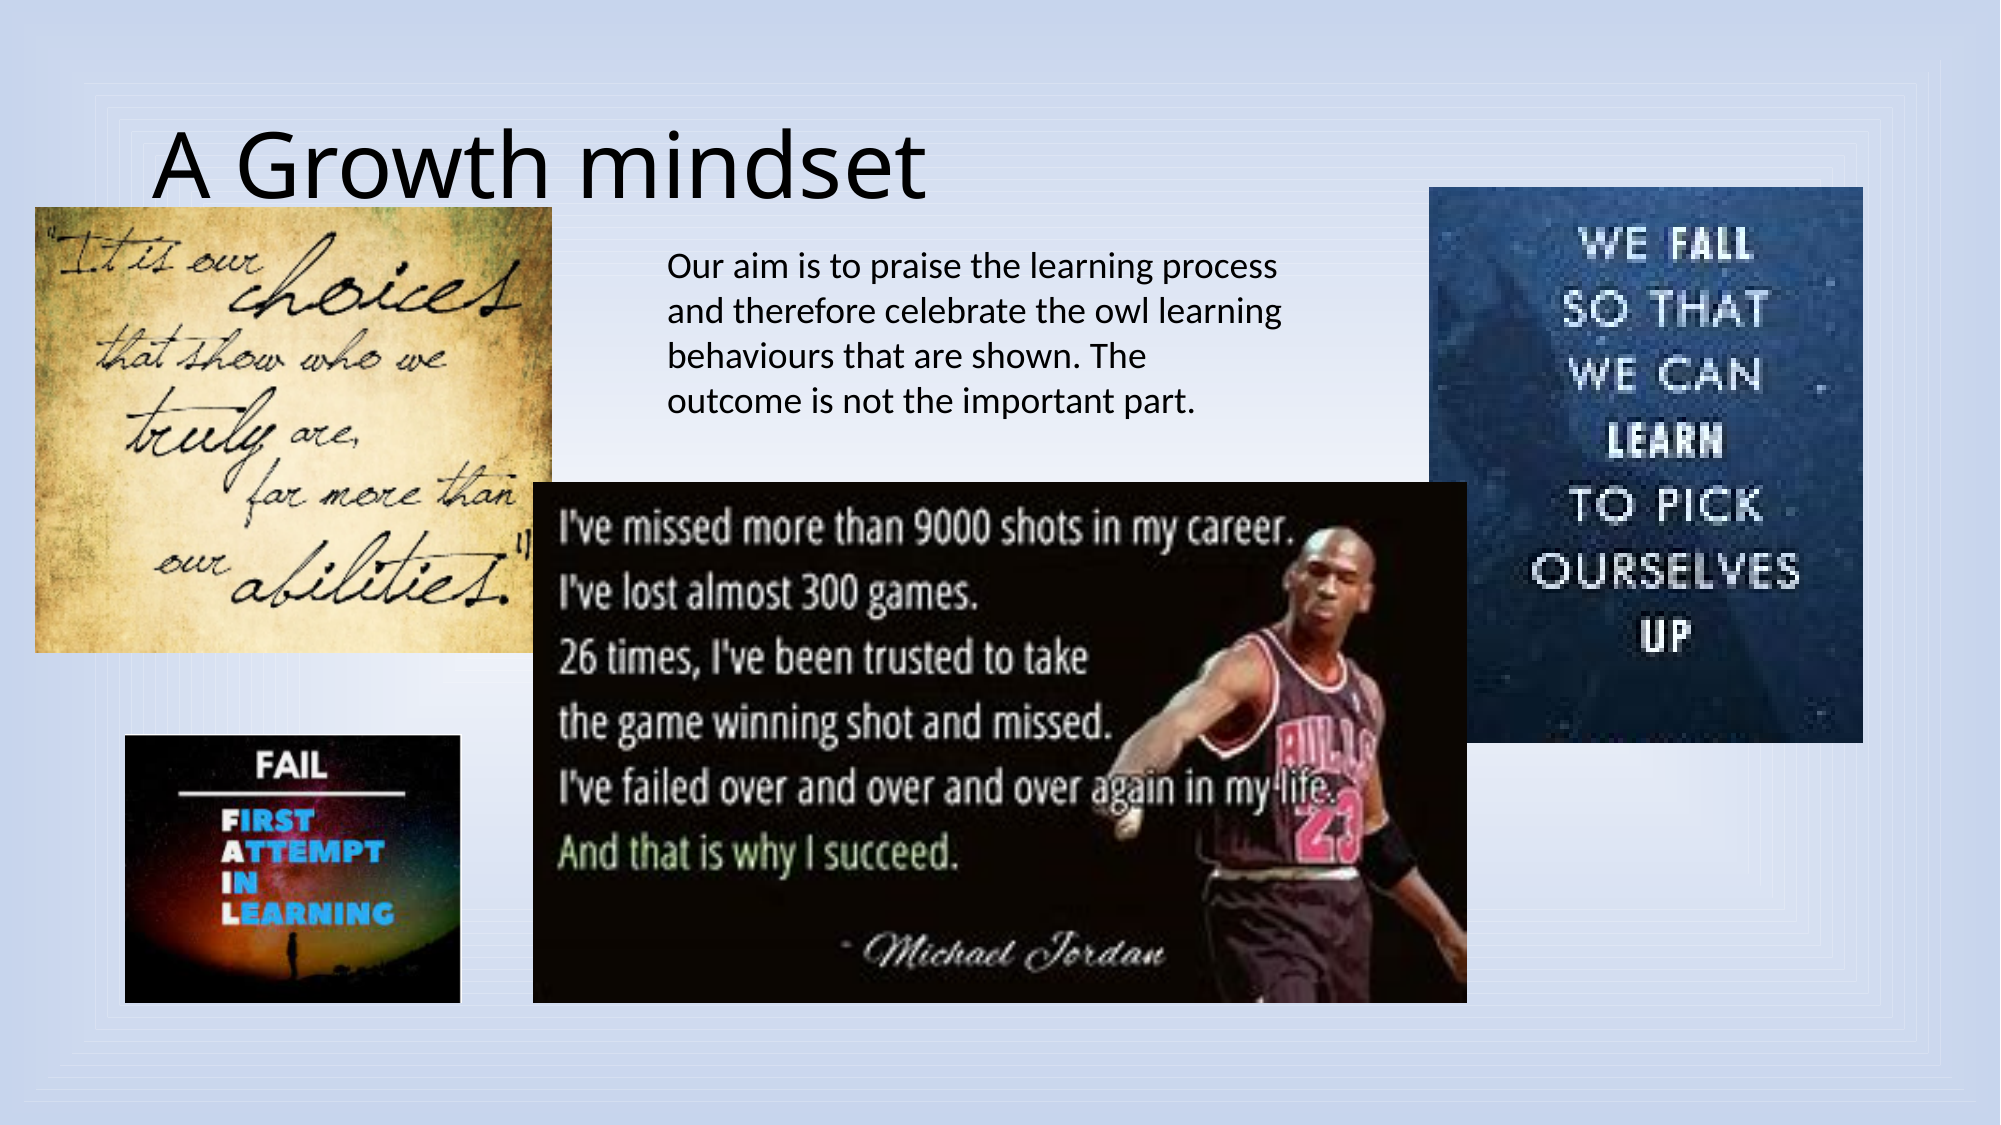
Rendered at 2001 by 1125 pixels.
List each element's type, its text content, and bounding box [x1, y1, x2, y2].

text_box Our aim is to praise the learning process and therefore celebrate the owl learning behaviours that are shown. The outcome is not the important part. [652, 233, 1305, 428]
picture [125, 734, 462, 1003]
title A Growth mindset [137, 59, 1863, 278]
picture [35, 187, 1863, 1003]
